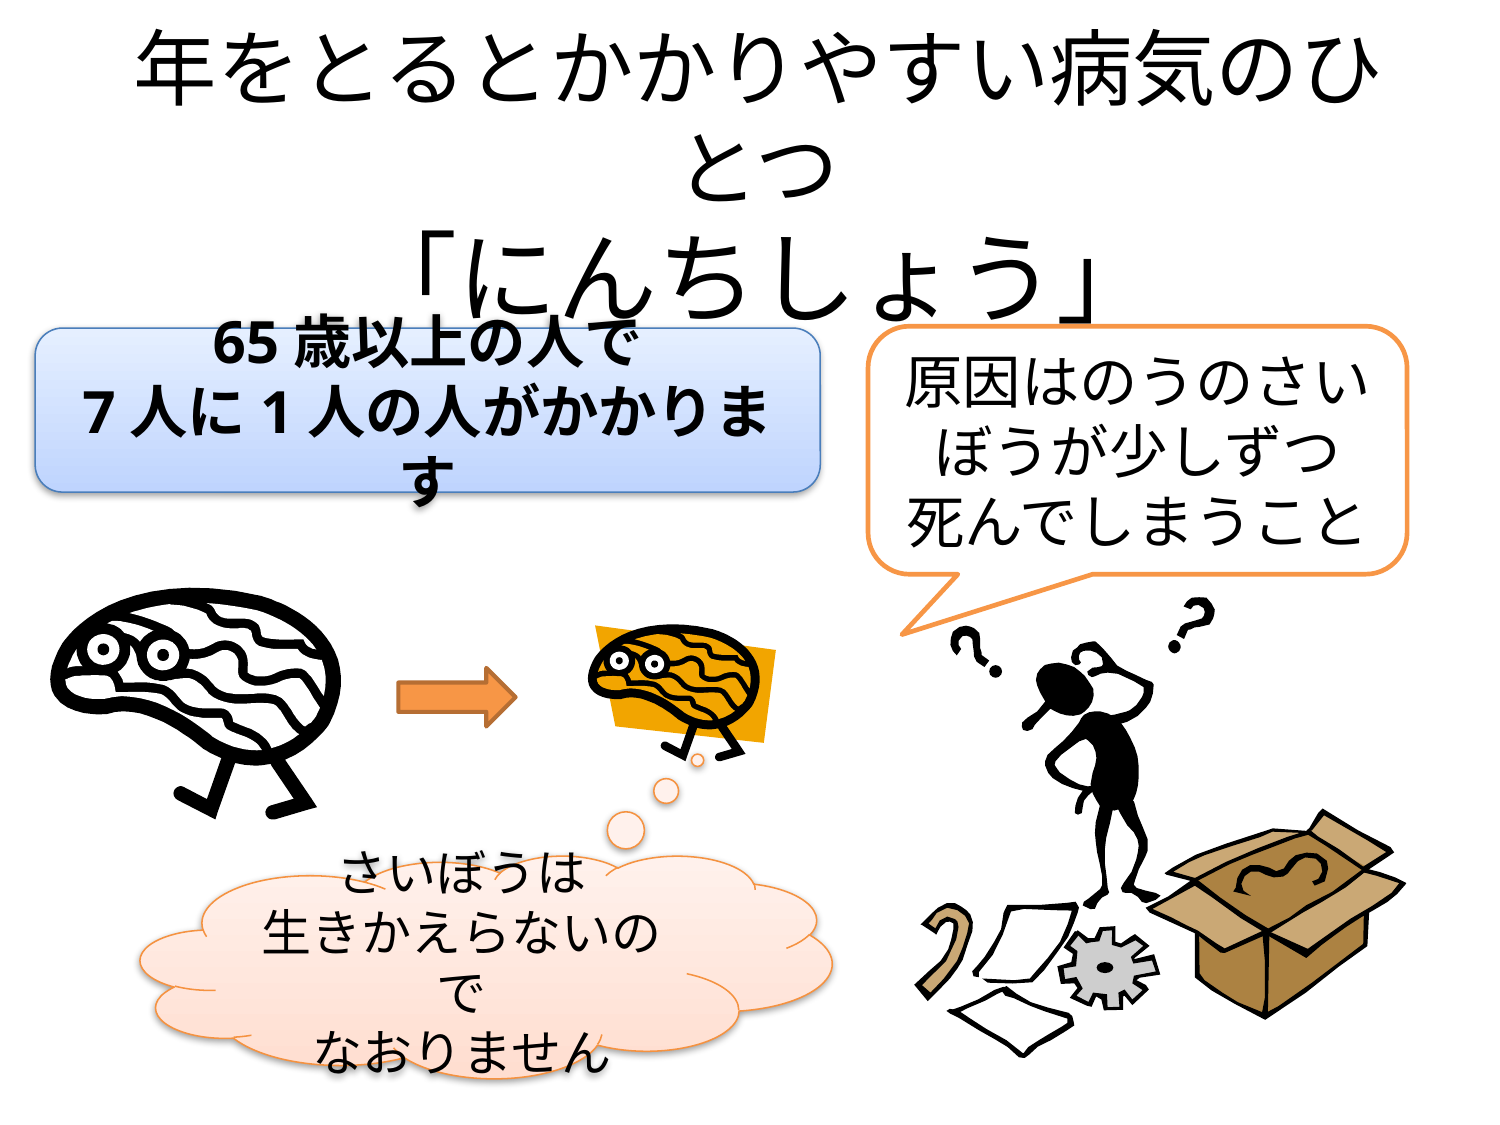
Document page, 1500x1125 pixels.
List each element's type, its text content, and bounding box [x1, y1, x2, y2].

text_box 原因はのうのさいぼうが少しずつ 死んでしまうこと [865, 324, 1410, 595]
text_box さいぼうは 生きかえらないので なおりません [139, 855, 834, 1080]
picture [46, 562, 345, 821]
picture [913, 597, 1407, 1058]
picture [585, 609, 777, 762]
text_box さいぼうは 生きかえらないので なおりません [653, 777, 680, 805]
title 年をとるとかかりやすい病気のひとつ 「にんちしょう」 [82, 82, 1432, 270]
text_box さいぼうは 生きかえらないので なおりません [606, 811, 646, 850]
text_box 65歳以上の人で 7人に1人の人がかかります [34, 327, 822, 493]
text_box [396, 665, 518, 729]
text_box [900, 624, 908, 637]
